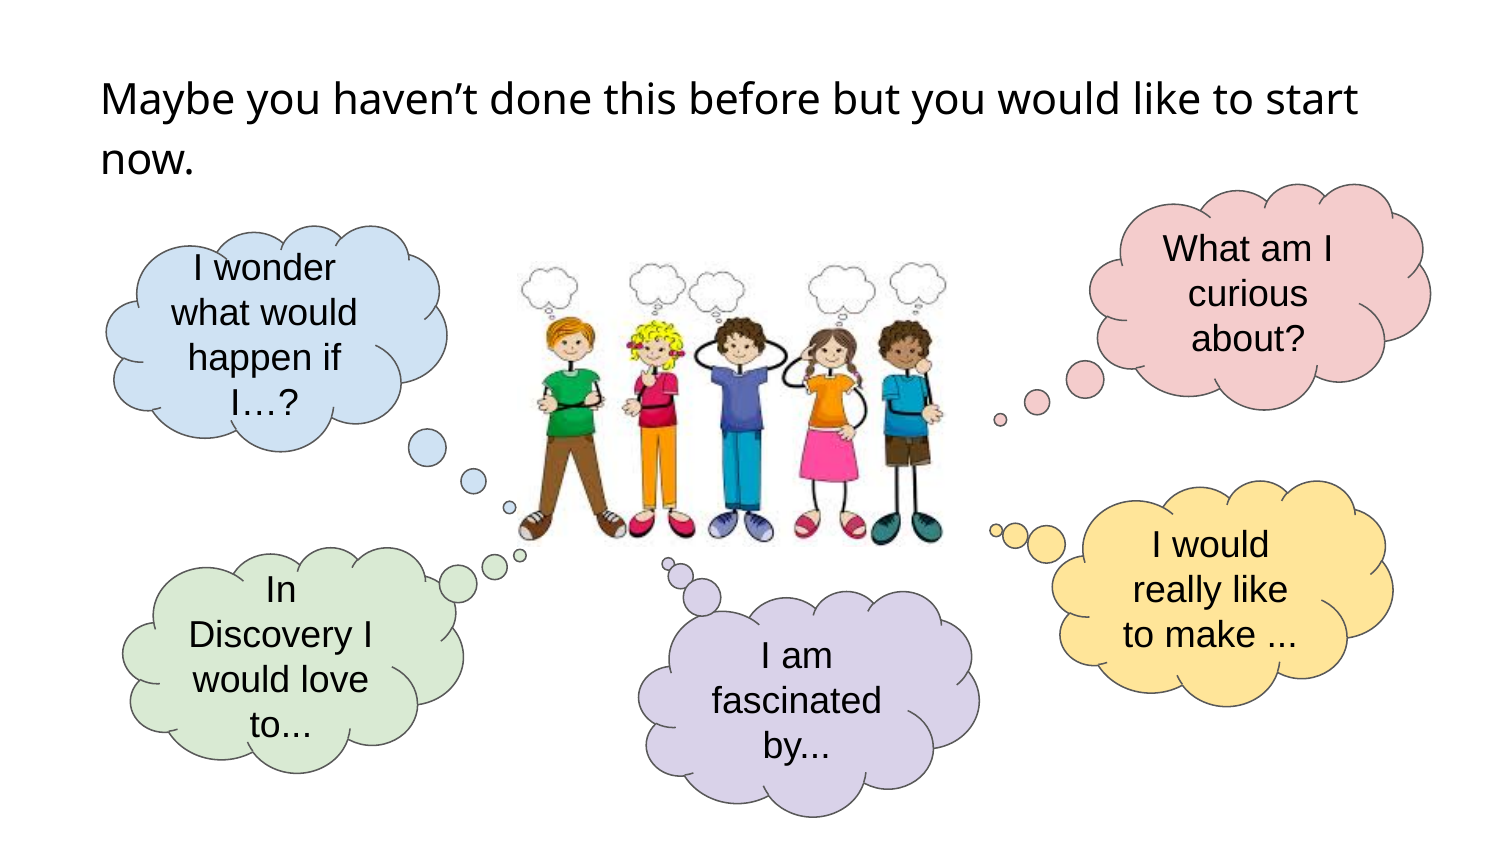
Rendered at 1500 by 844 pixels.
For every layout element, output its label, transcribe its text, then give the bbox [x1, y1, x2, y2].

text_box In Discovery I would love to... [122, 547, 477, 774]
text_box What am I curious about? [1066, 360, 1104, 399]
text_box I wonder what would happen if I…? [408, 428, 447, 467]
text_box I would really like to make ... [989, 523, 1066, 564]
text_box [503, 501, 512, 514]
text_box What am I curious about? [1024, 389, 1050, 415]
text_box I am fascinated by... [638, 557, 980, 818]
text_box What am I curious about? [1089, 184, 1431, 411]
text_box In Discovery I would love to... [482, 554, 508, 580]
title Maybe you haven’t done this before but you would like to start now. [84, 48, 1381, 199]
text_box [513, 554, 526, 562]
text_box I wonder what would happen if I…? [460, 468, 487, 494]
text_box I wonder what would happen if I…? [106, 226, 447, 452]
text_box I would really like to make ... [1052, 481, 1394, 707]
picture [517, 260, 948, 548]
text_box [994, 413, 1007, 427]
